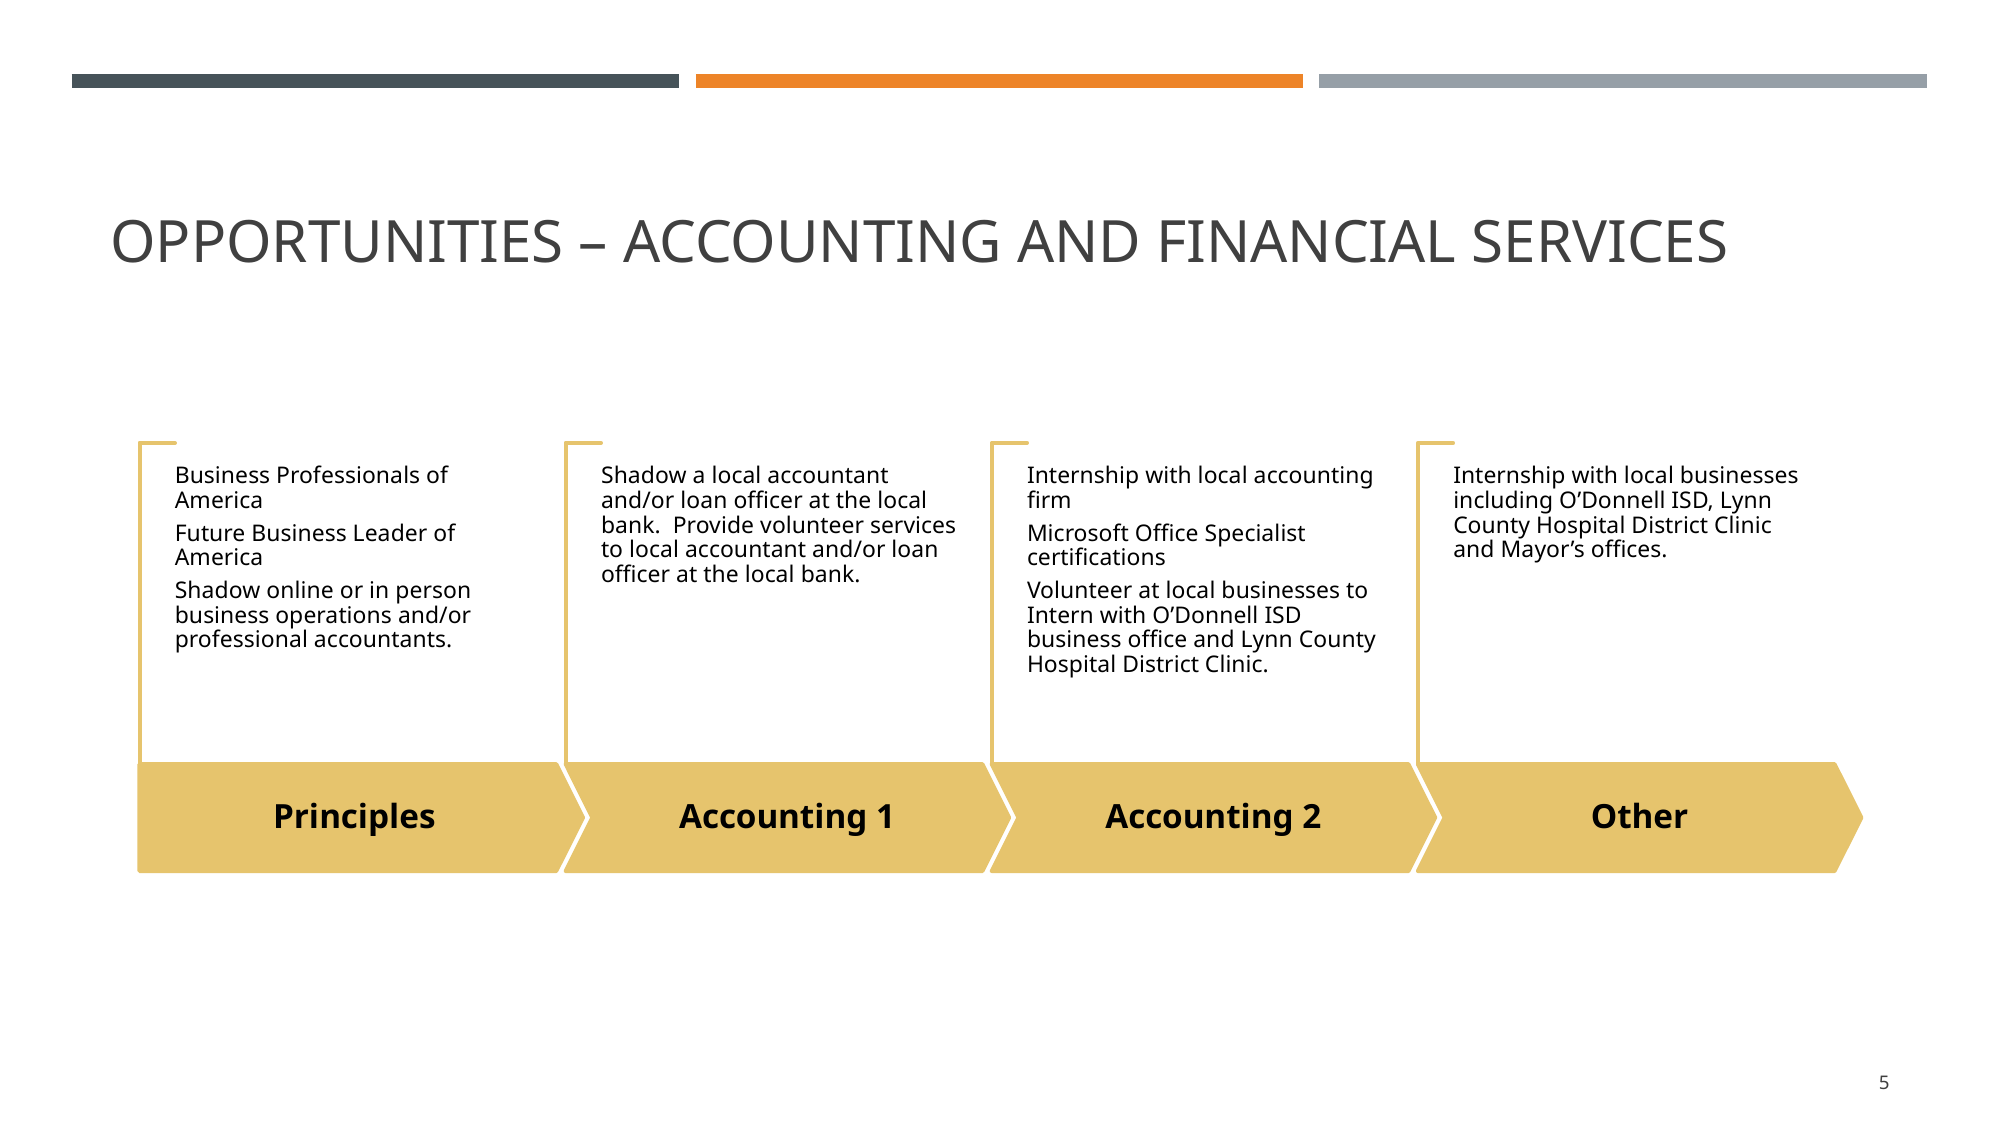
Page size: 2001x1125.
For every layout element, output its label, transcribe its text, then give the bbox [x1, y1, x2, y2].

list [137, 299, 1864, 1015]
title Opportunities – Accounting and Financial Services [95, 120, 1905, 282]
slide_number 5 [1732, 1053, 1905, 1114]
